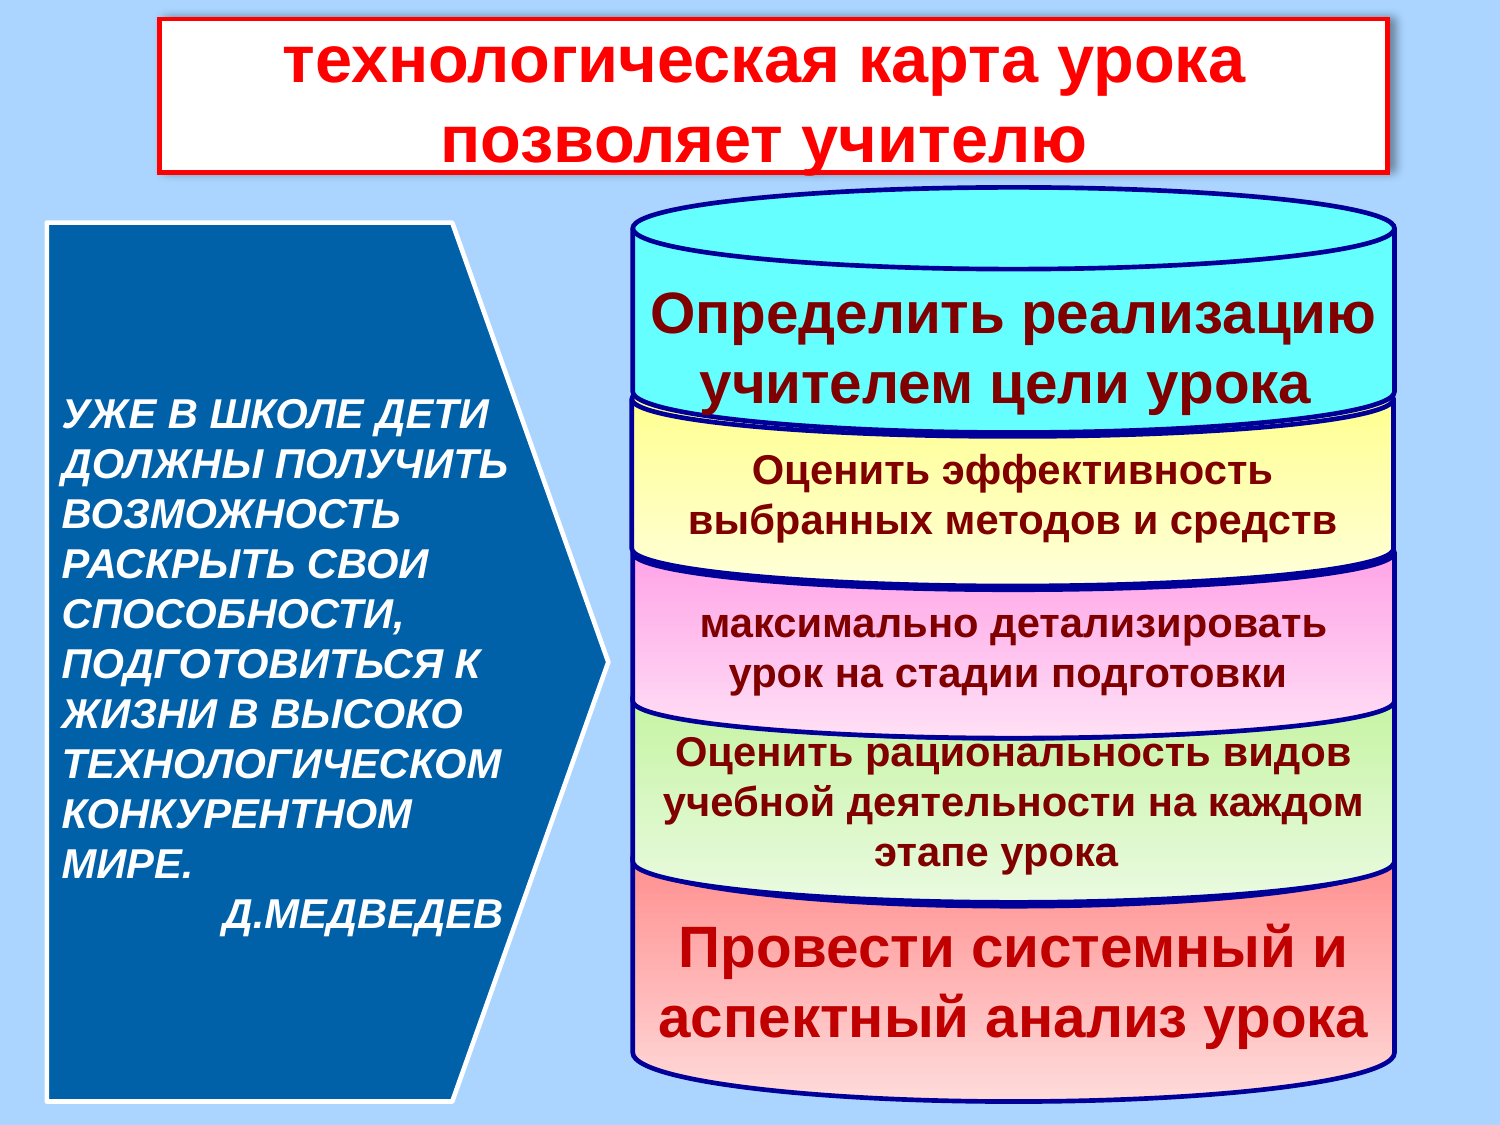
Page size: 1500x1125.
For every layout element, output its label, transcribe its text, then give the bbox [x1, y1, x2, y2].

text_box Провести системный и аспектный анализ урока [632, 863, 1395, 1102]
text_box Определить реализацию учителем цели урока [632, 187, 1395, 433]
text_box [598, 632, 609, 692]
text_box технологическая карта урока позволяет учителю [159, 19, 1388, 173]
text_box Оценить рациональность видов учебной деятельности на каждом этапе урока [632, 702, 1395, 903]
text_box [0, 222, 598, 1102]
text_box Оценить эффективность выбранных методов и средств [631, 395, 1394, 587]
text_box максимально детализировать урок на стадии подготовки [632, 551, 1395, 739]
